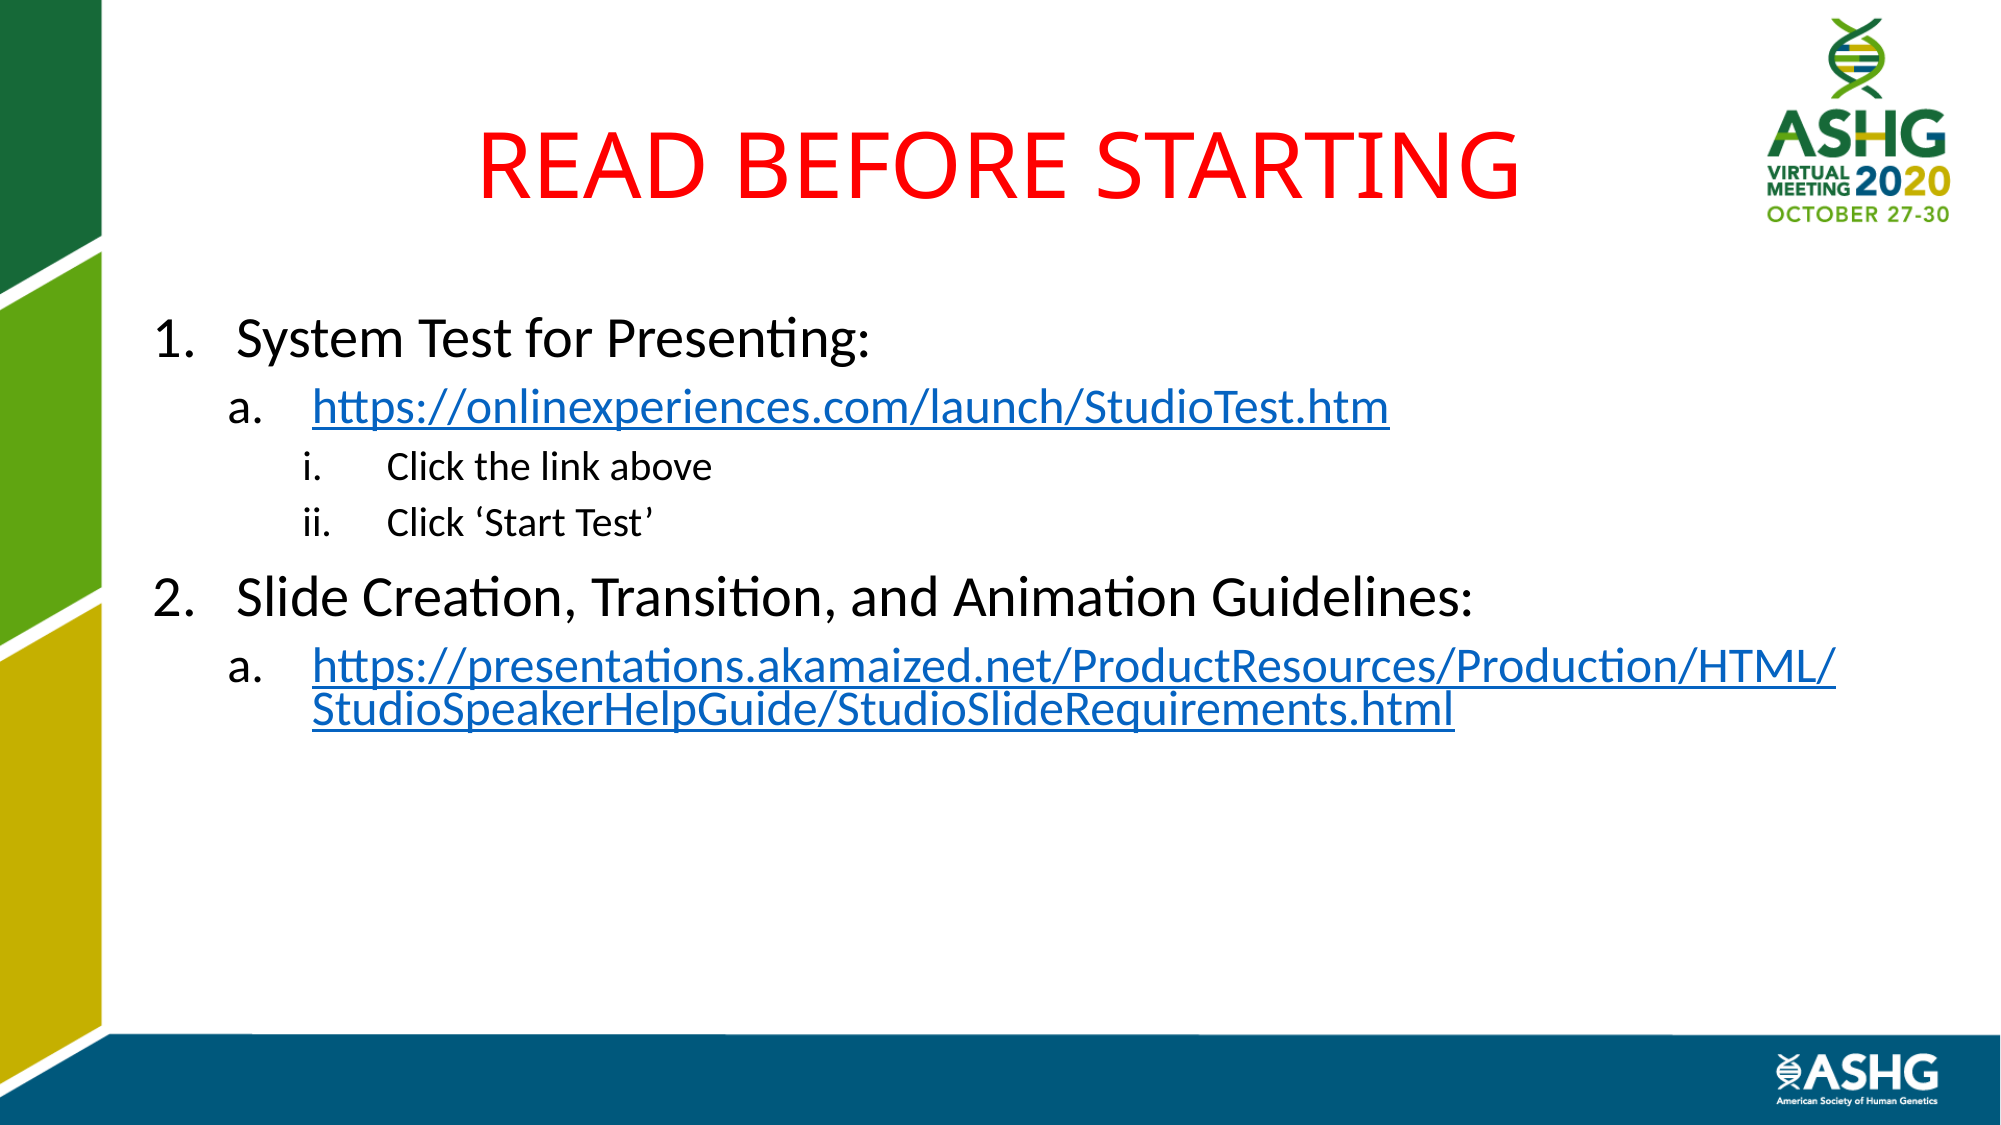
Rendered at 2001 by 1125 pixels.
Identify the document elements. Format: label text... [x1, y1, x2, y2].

picture [1821, 1097, 1829, 1104]
picture [0, 0, 2001, 1096]
picture [1776, 1055, 1801, 1089]
title READ BEFORE STARTING [137, 59, 1863, 278]
picture [1870, 1055, 1900, 1089]
picture [1804, 1054, 1866, 1090]
picture [1799, 1098, 1817, 1104]
picture [1856, 1097, 1863, 1104]
picture [1902, 1099, 1937, 1104]
picture [1880, 1099, 1896, 1104]
picture [1778, 1098, 1798, 1104]
picture [1830, 1098, 1850, 1106]
list System Test for Presenting: https://onlinexperiences.com/launch/StudioTest.htm Click the link above Click ‘Start Test’ Slide Creation, Transition, and Animation Guidelines: https://presentations.akamaized.net/ProductResources/Production/HTML/StudioSpeakerHelpGuide/StudioSlideRequirements.html [137, 299, 1863, 1014]
picture [1867, 1098, 1877, 1104]
picture [1905, 1054, 1938, 1090]
